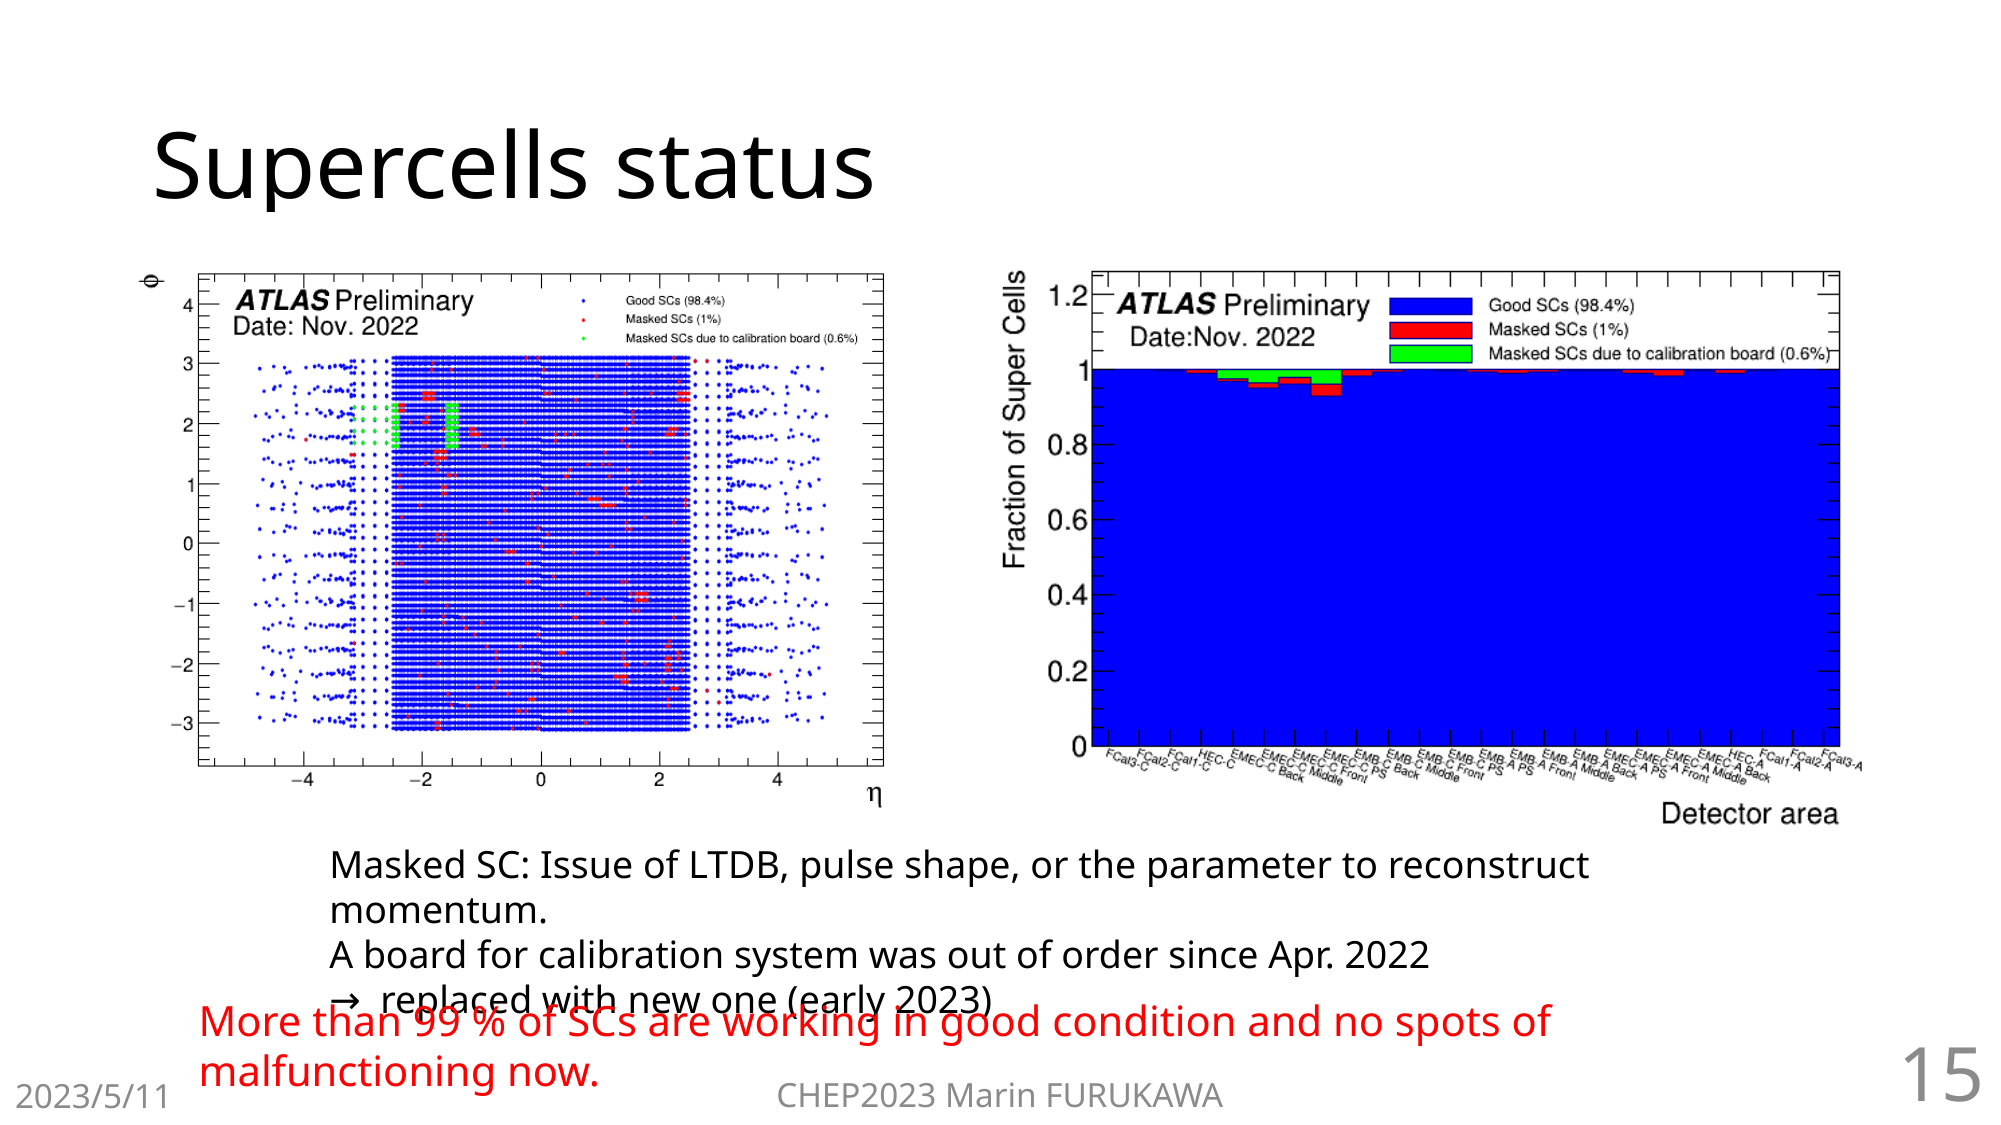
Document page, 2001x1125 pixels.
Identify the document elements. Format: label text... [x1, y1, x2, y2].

title Supercells status [137, 59, 1863, 278]
slide_number 15 [1550, 1047, 2000, 1108]
text_box Masked SC: Issue of LTDB, pulse shape, or the parameter to reconstruct momentum. A board for calibration system was out of order since Apr. 2022 → replaced with new one (early 2023) [314, 833, 1796, 986]
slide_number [0, 1065, 450, 1125]
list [999, 208, 1933, 841]
footer CHEP2023 Marin FURUKAWA [662, 1102, 1338, 1124]
text_box More than 99 % of SCs are working in good condition and no spots of malfunctioning now. [183, 986, 1796, 1102]
picture [113, 212, 969, 828]
